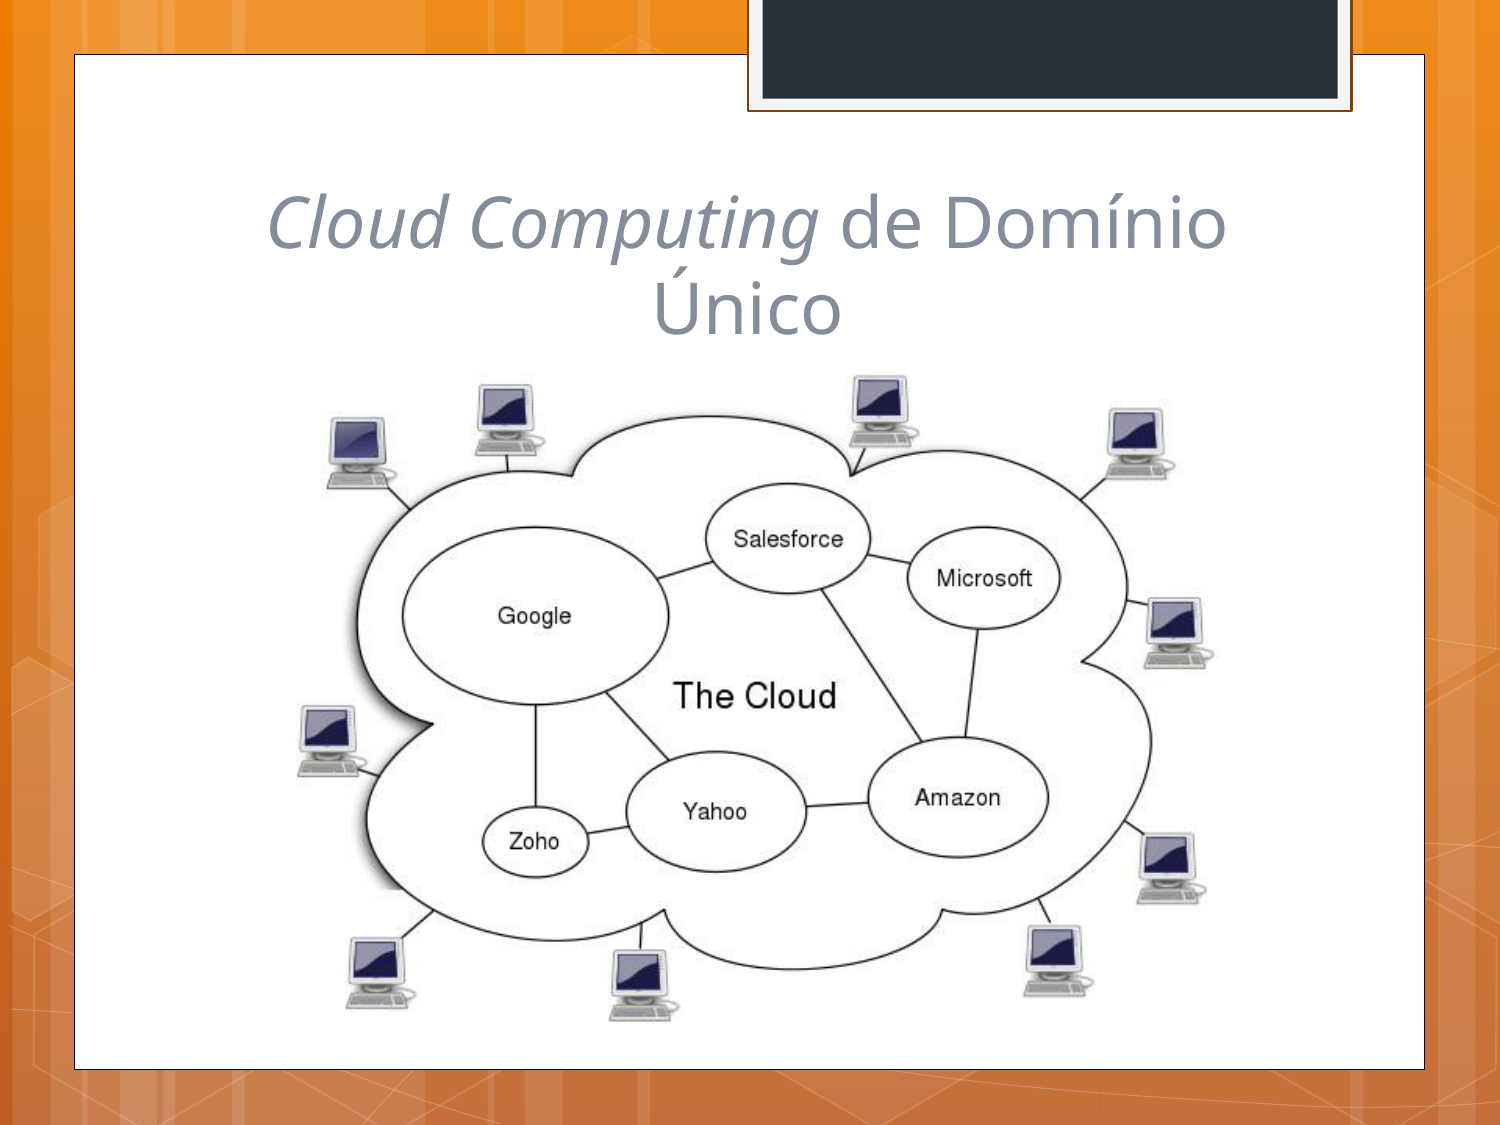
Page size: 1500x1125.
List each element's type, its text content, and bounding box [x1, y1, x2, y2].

title Cloud Computing de Domínio Único [171, 168, 1324, 357]
picture [270, 361, 1237, 1039]
